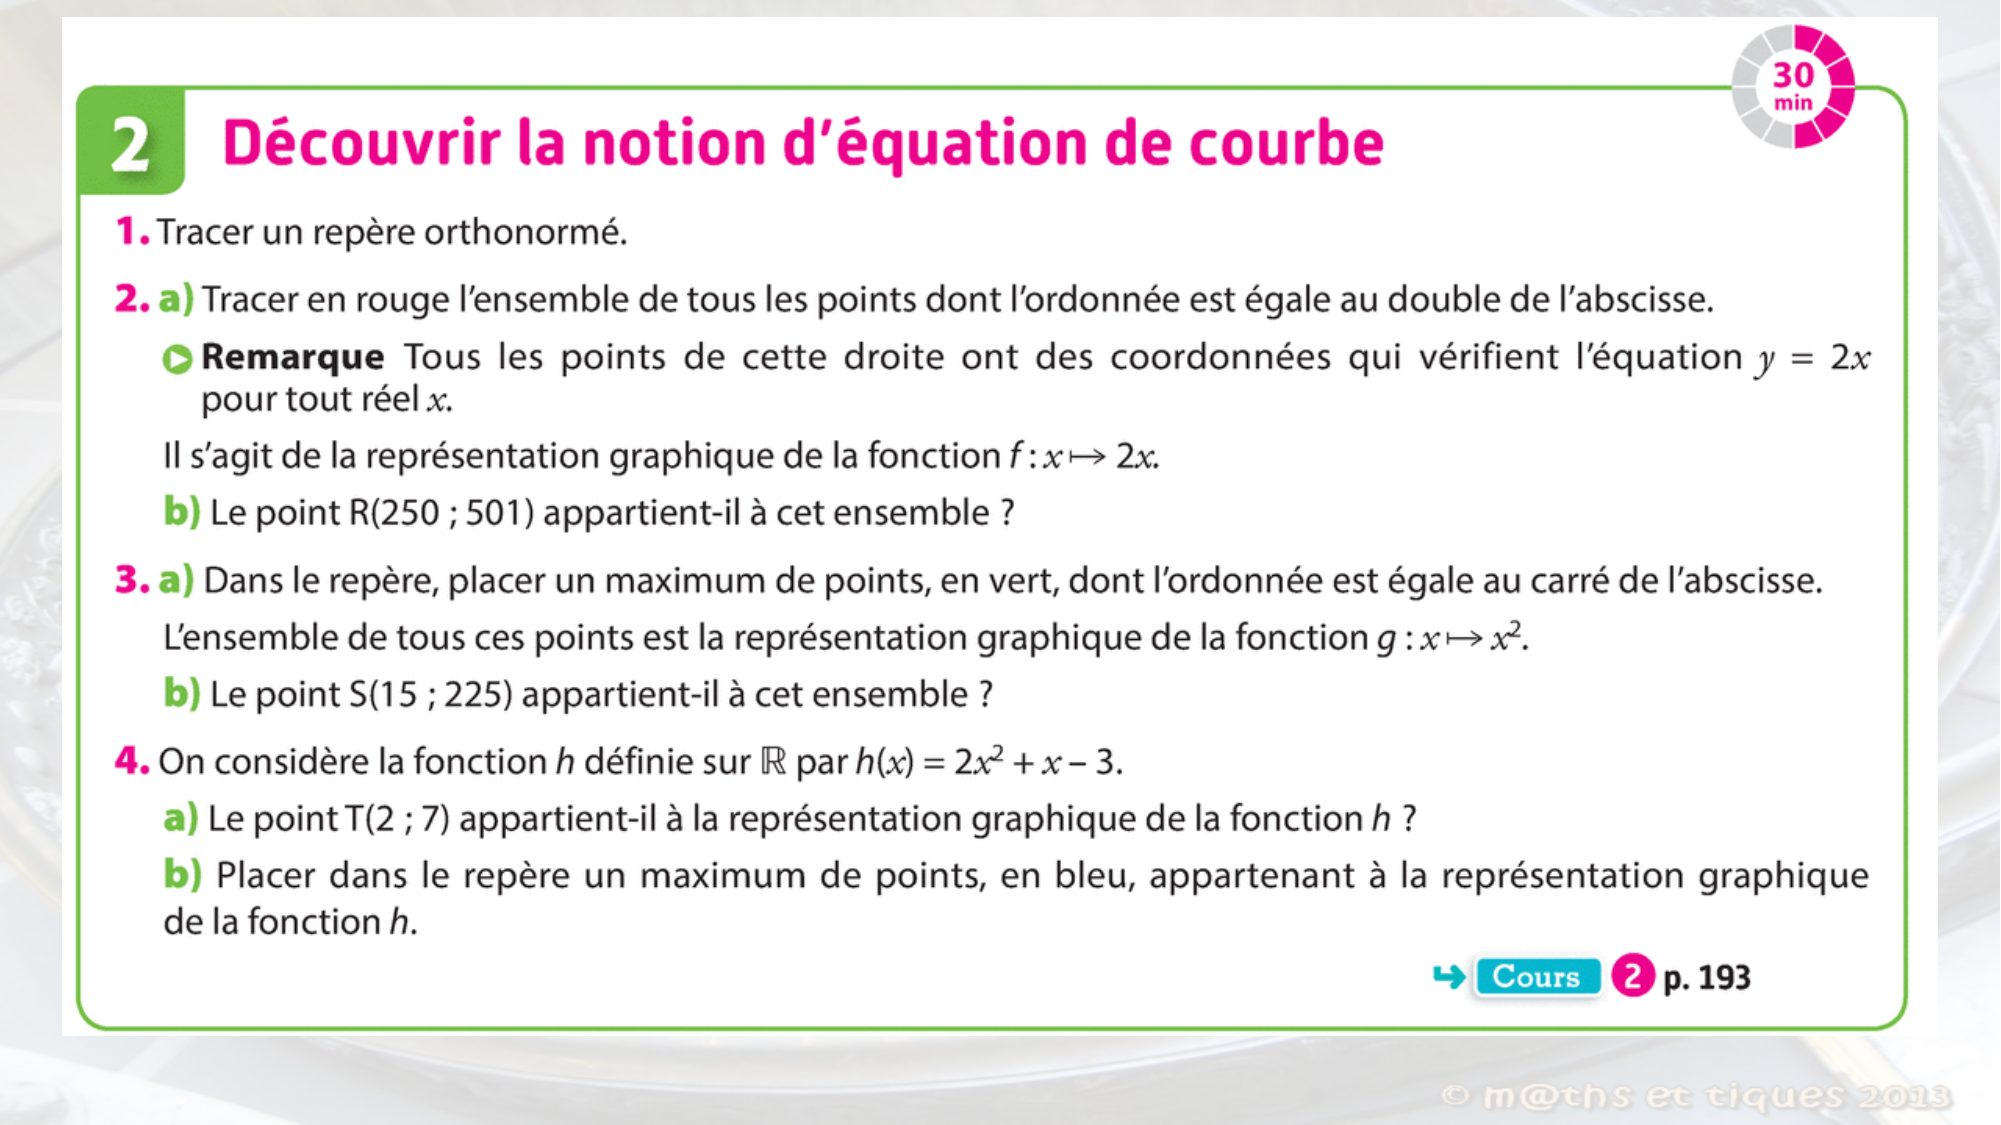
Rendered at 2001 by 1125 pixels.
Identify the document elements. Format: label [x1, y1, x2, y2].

picture [62, 17, 1938, 1036]
